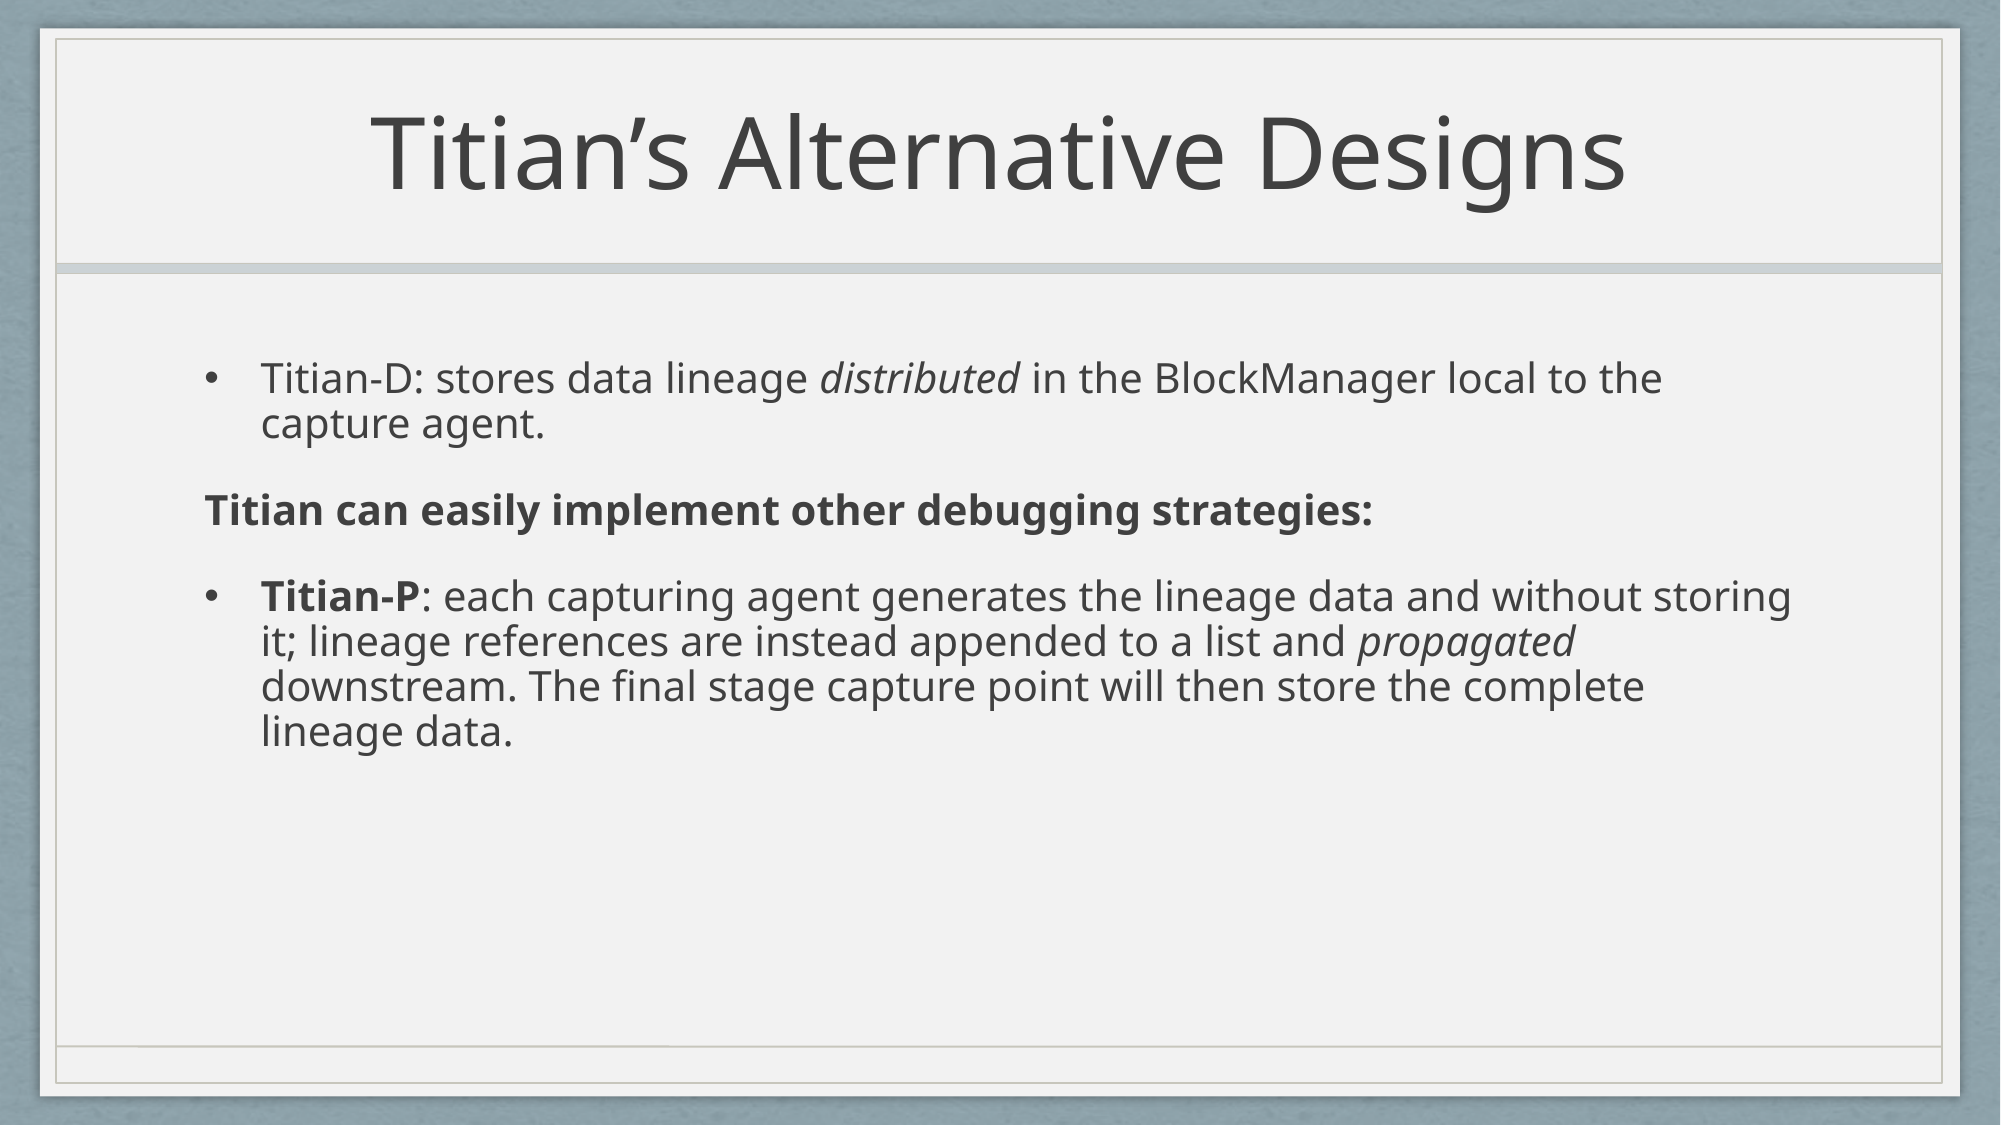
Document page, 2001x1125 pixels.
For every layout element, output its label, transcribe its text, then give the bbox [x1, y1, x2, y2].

list Titian-D: stores data lineage distributed in the BlockManager local to the capture agent. Titian can easily implement other debugging strategies: Titian-P: each capturing agent generates the lineage data and without storing it; lineage references are instead appended to a list and propagated downstream. The final stage capture point will then store the complete lineage data. [196, 349, 1804, 996]
title Titian’s Alternative Designs [196, 39, 1804, 261]
picture [0, 0, 2001, 1125]
